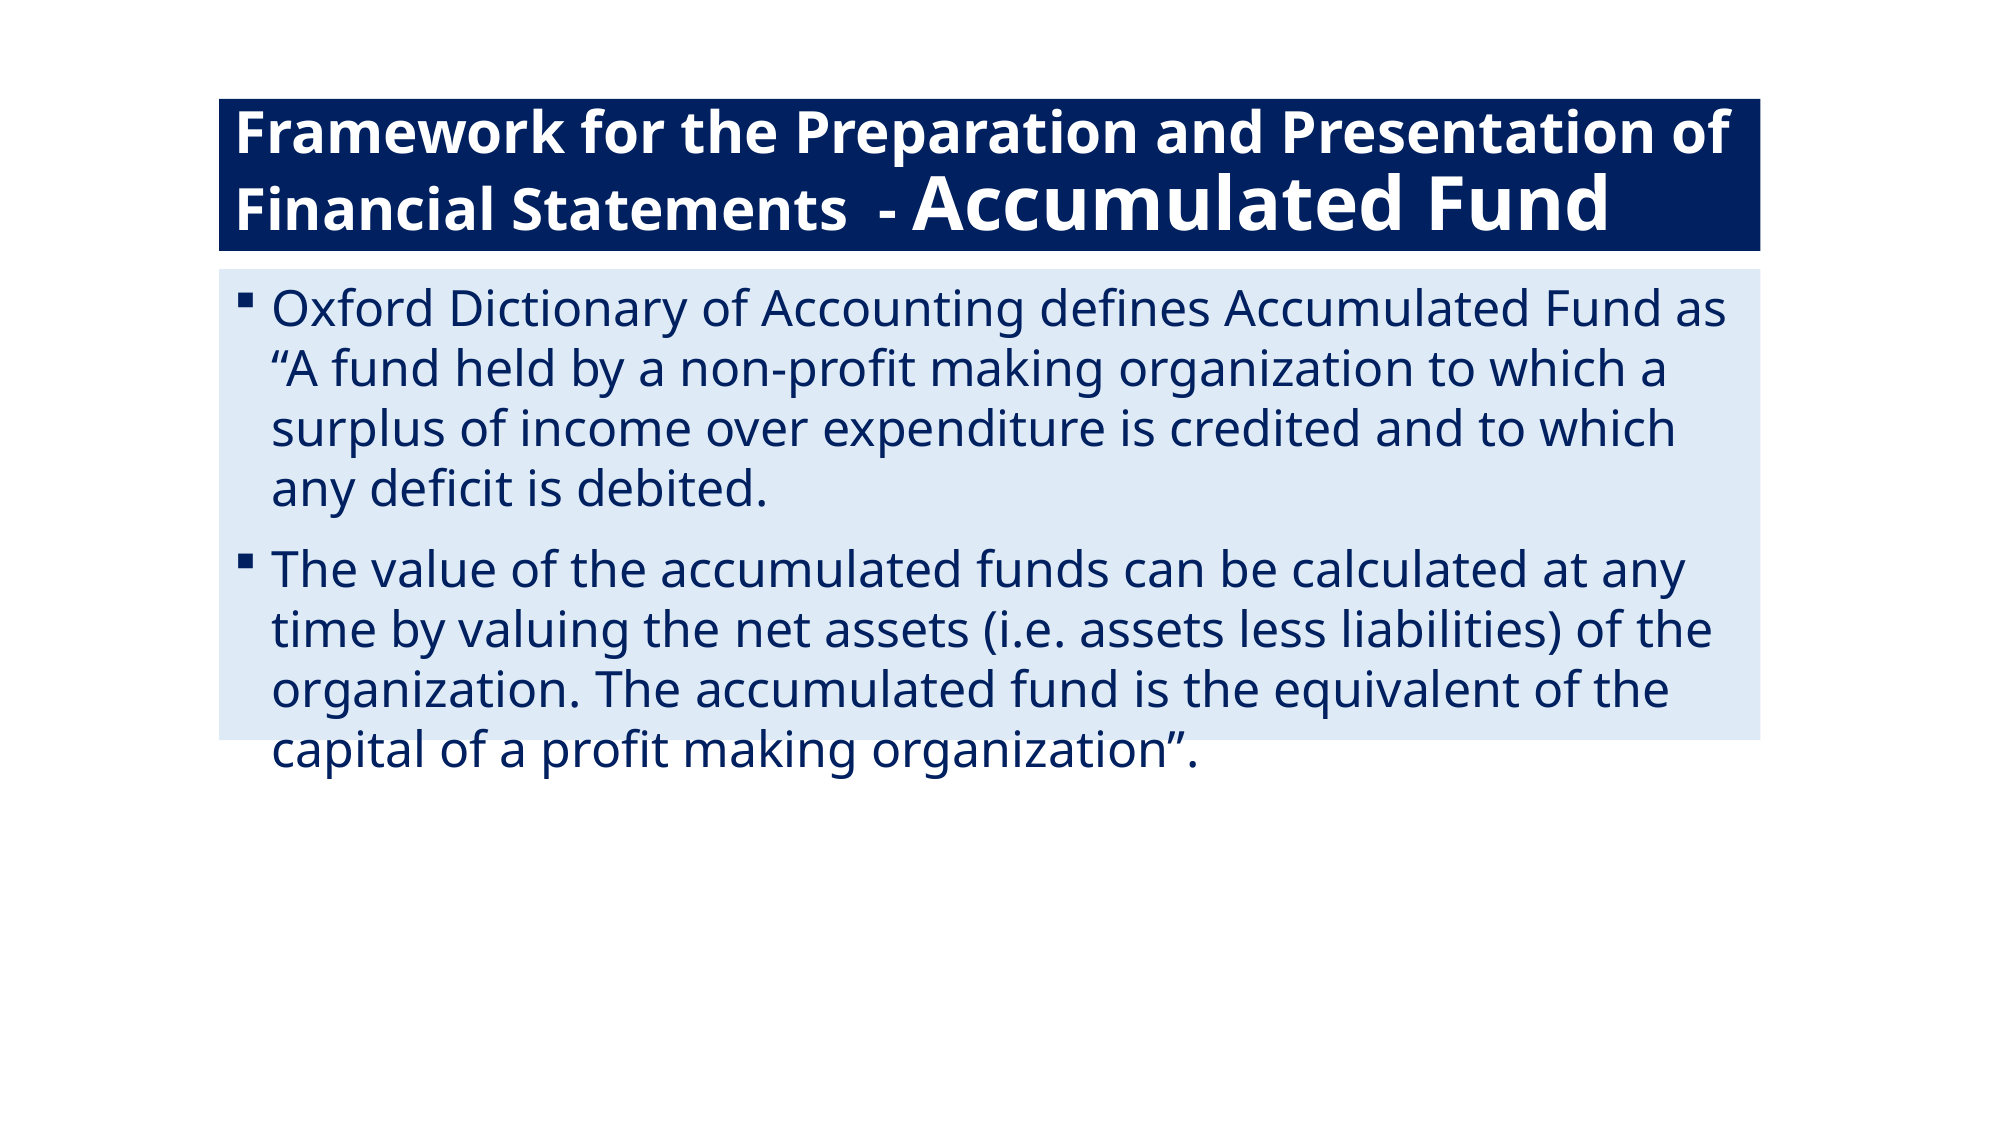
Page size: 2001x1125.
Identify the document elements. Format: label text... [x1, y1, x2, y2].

list Oxford Dictionary of Accounting defines Accumulated Fund as “A fund held by a non-profit making organization to which a surplus of income over expenditure is credited and to which any deficit is debited. The value of the accumulated funds can be calculated at any time by valuing the net assets (i.e. assets less liabilities) of the organization. The accumulated fund is the equivalent of the capital of a profit making organization”. [219, 269, 1761, 741]
title Framework for the Preparation and Presentation of Financial Statements - Accumulated Fund [219, 98, 1761, 251]
